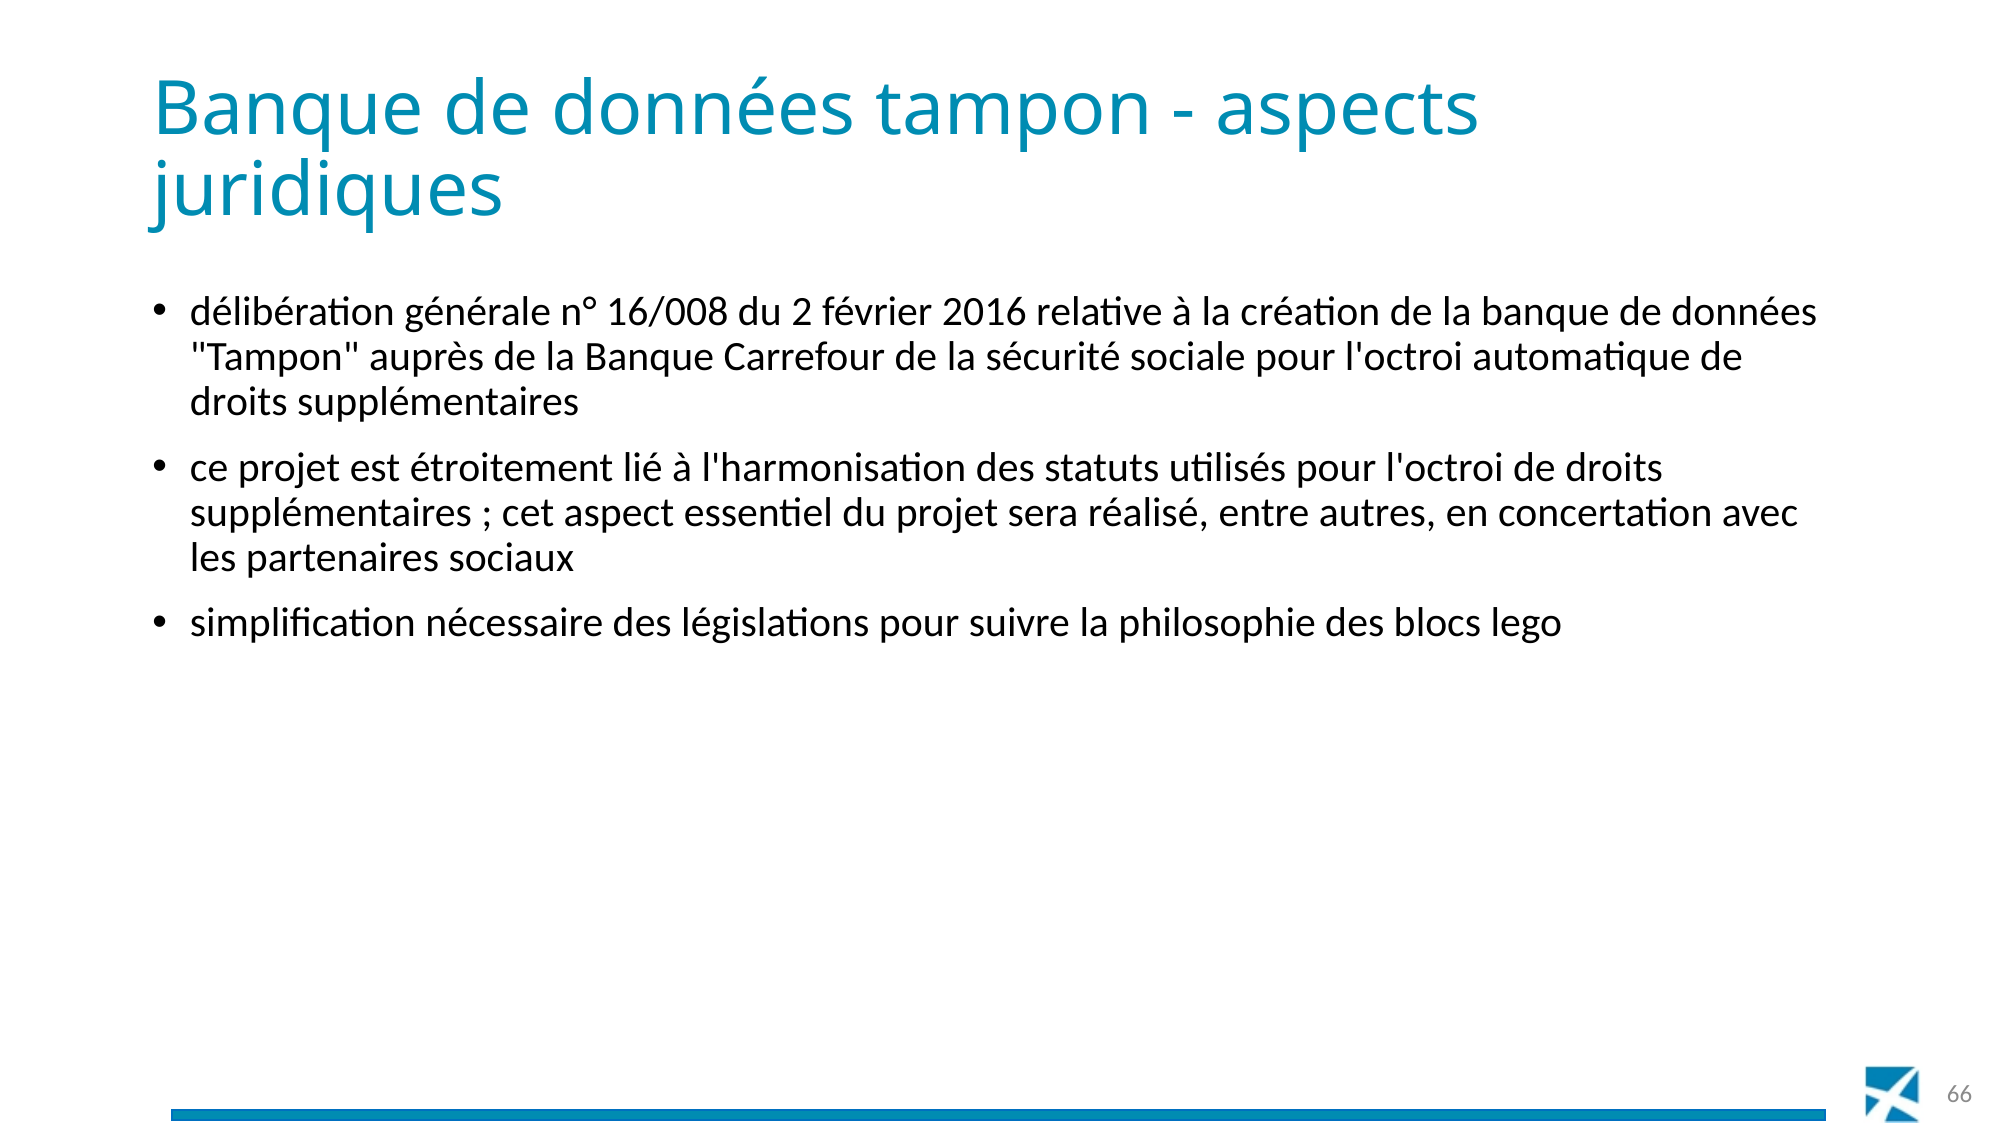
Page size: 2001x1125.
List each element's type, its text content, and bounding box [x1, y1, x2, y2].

title Banque de données tampon - aspects juridiques [137, 42, 1863, 260]
list délibération générale n° 16/008 du 2 février 2016 relative à la création de la banque de données "Tampon" auprès de la Banque Carrefour de la sécurité sociale pour l'octroi automatique de droits supplémentaires ce projet est étroitement lié à l'harmonisation des statuts utilisés pour l'octroi de droits supplémentaires ; cet aspect essentiel du projet sera réalisé, entre autres, en concertation avec les partenaires sociaux simplification nécessaire des législations pour suivre la philosophie des blocs lego [137, 281, 1863, 996]
picture [1863, 1064, 1924, 1123]
